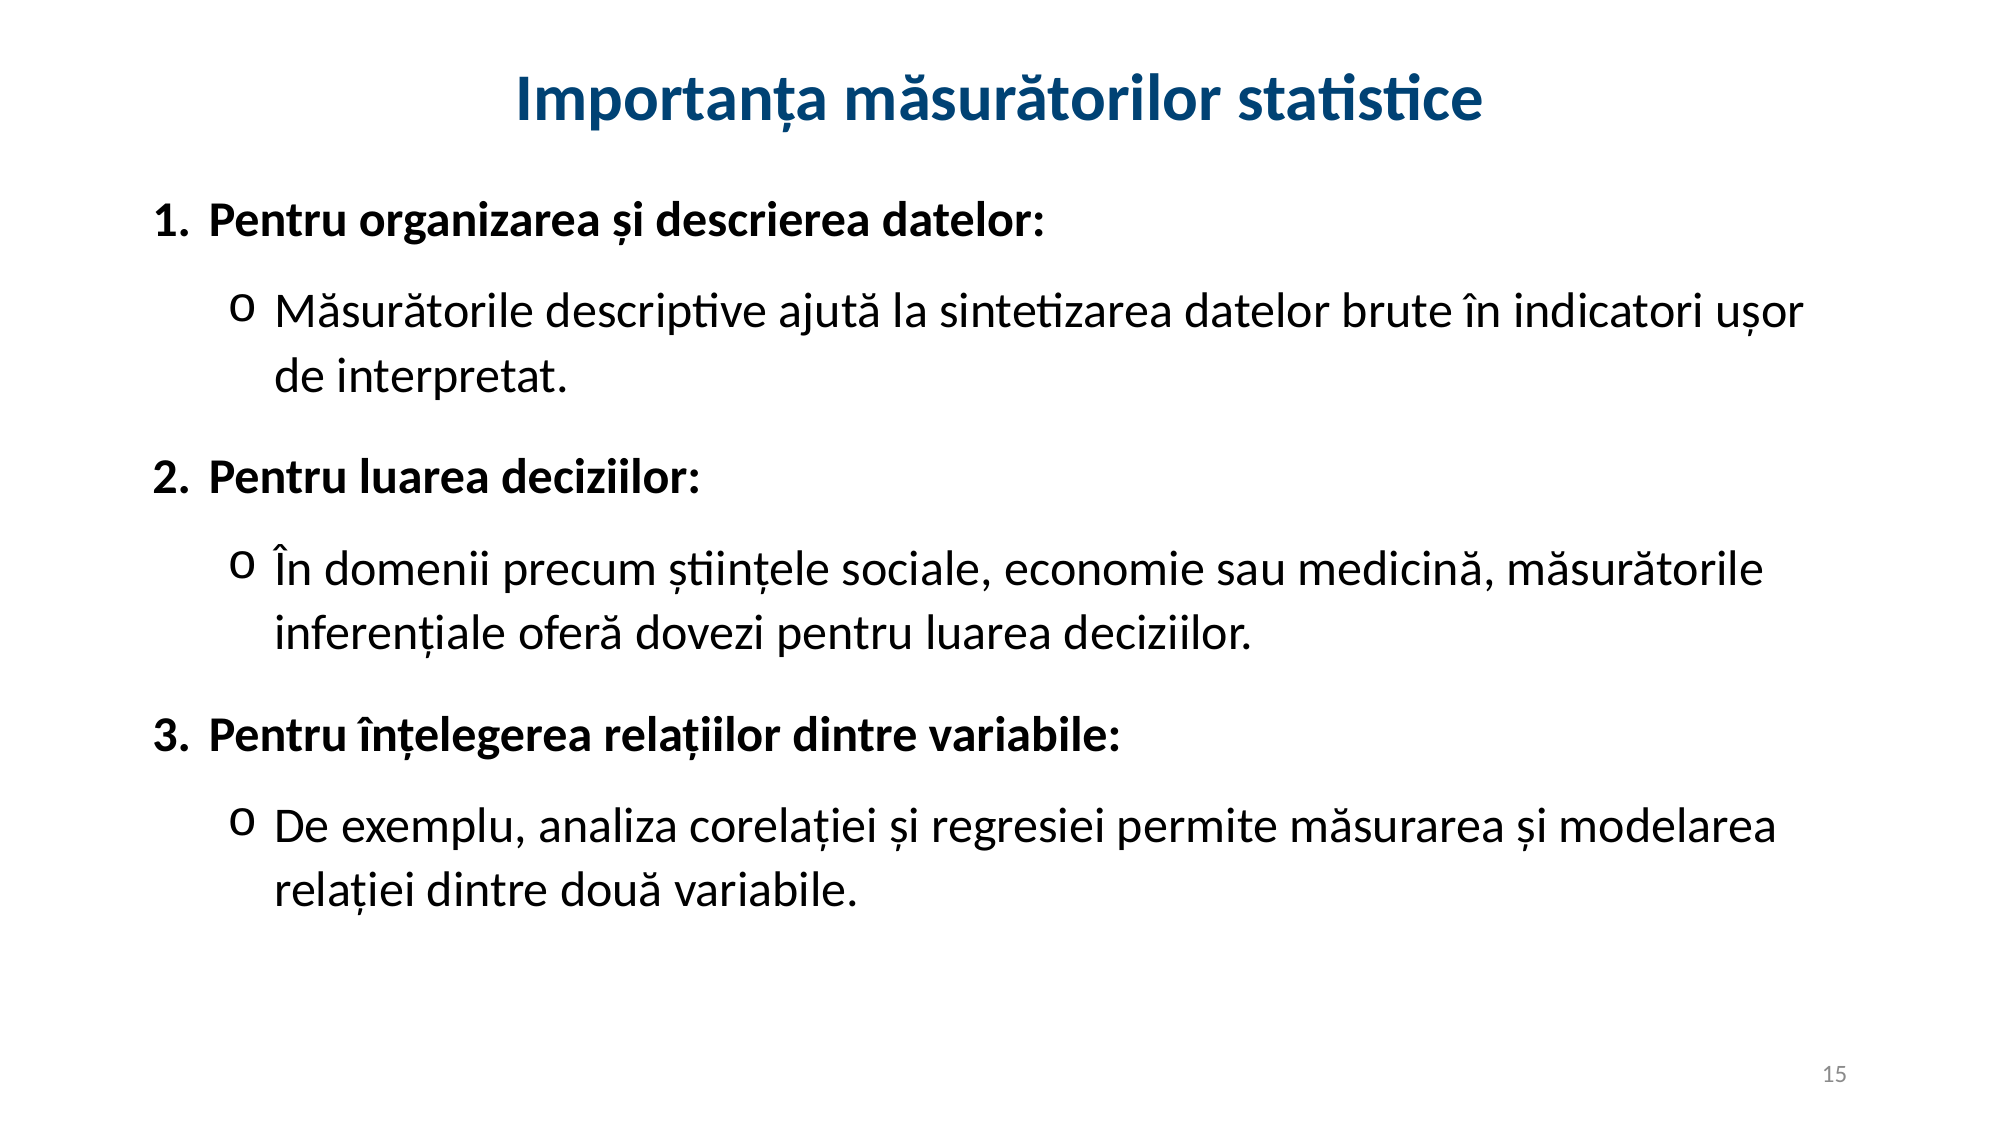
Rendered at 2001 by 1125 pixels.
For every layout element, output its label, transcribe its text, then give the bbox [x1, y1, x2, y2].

title Importanța măsurătorilor statistice [137, 38, 1863, 160]
slide_number 15 [1412, 1042, 1863, 1103]
list Pentru organizarea și descrierea datelor: Măsurătorile descriptive ajută la sintetizarea datelor brute în indicatori ușor de interpretat. Pentru luarea deciziilor: În domenii precum științele sociale, economie sau medicină, măsurătorile inferențiale oferă dovezi pentru luarea deciziilor. Pentru înțelegerea relațiilor dintre variabile: De exemplu, analiza corelației și regresiei permite măsurarea și modelarea relației dintre două variabile. [137, 174, 1863, 1014]
